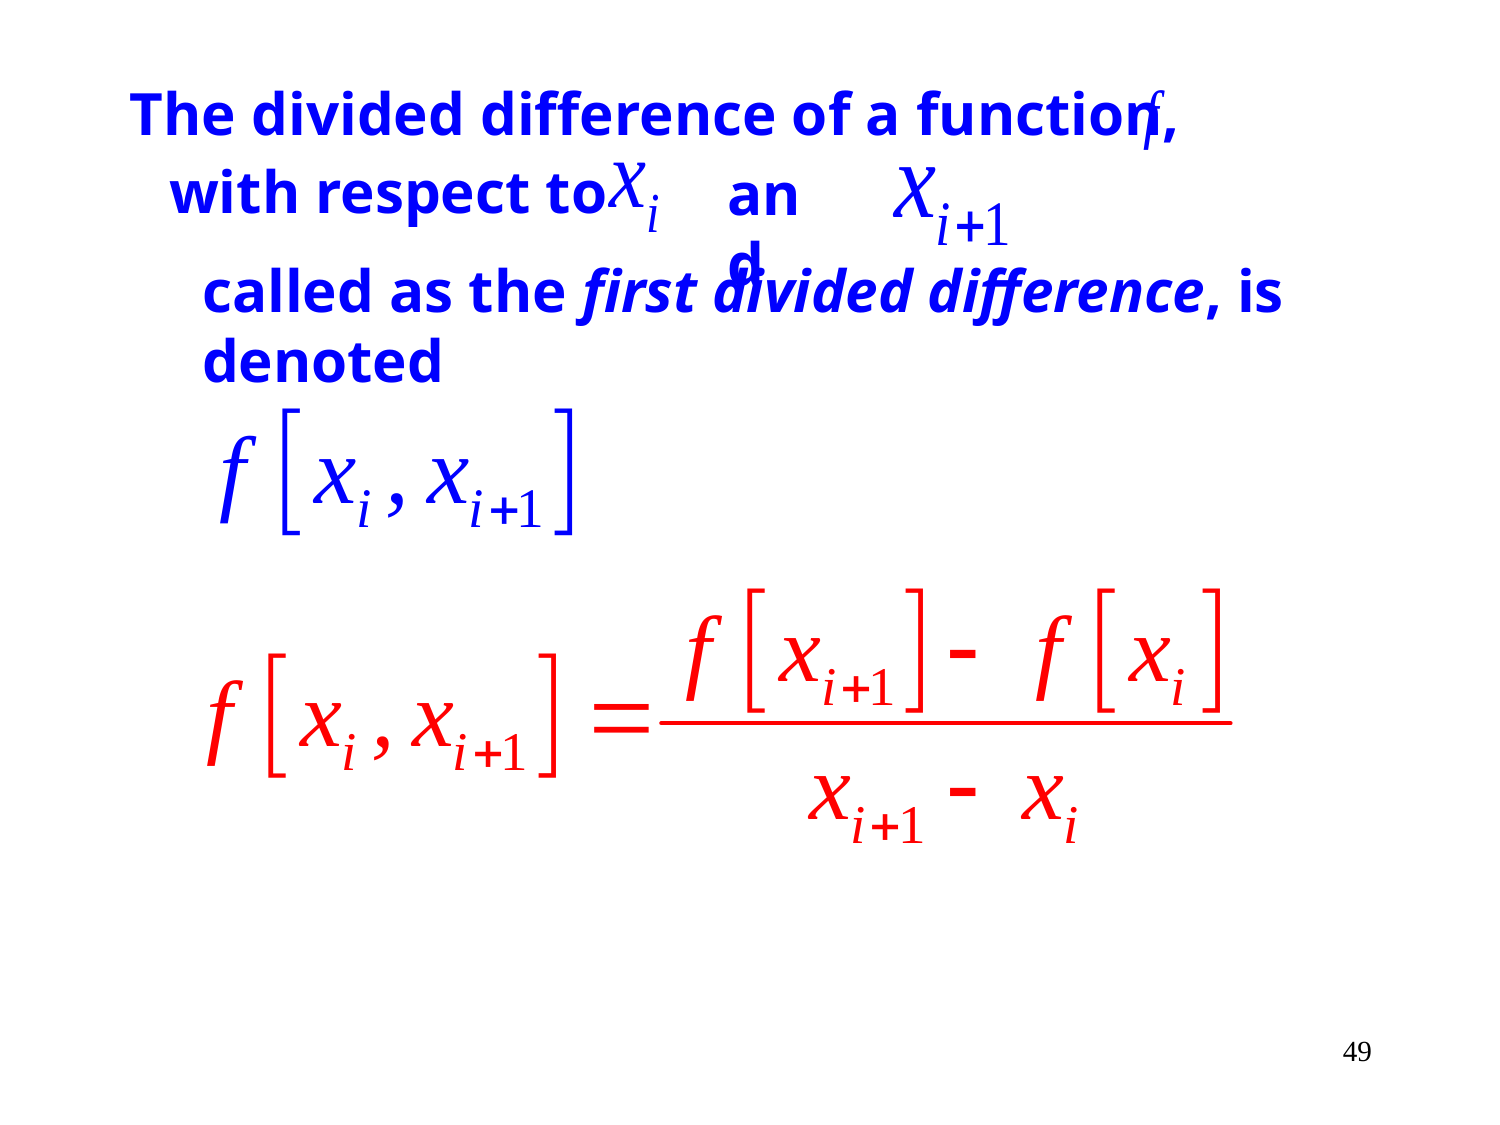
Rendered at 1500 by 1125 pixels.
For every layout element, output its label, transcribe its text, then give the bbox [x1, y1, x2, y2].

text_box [187, 399, 592, 560]
slide_number 49 [1074, 1025, 1388, 1100]
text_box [173, 582, 1252, 864]
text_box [187, 62, 1376, 375]
